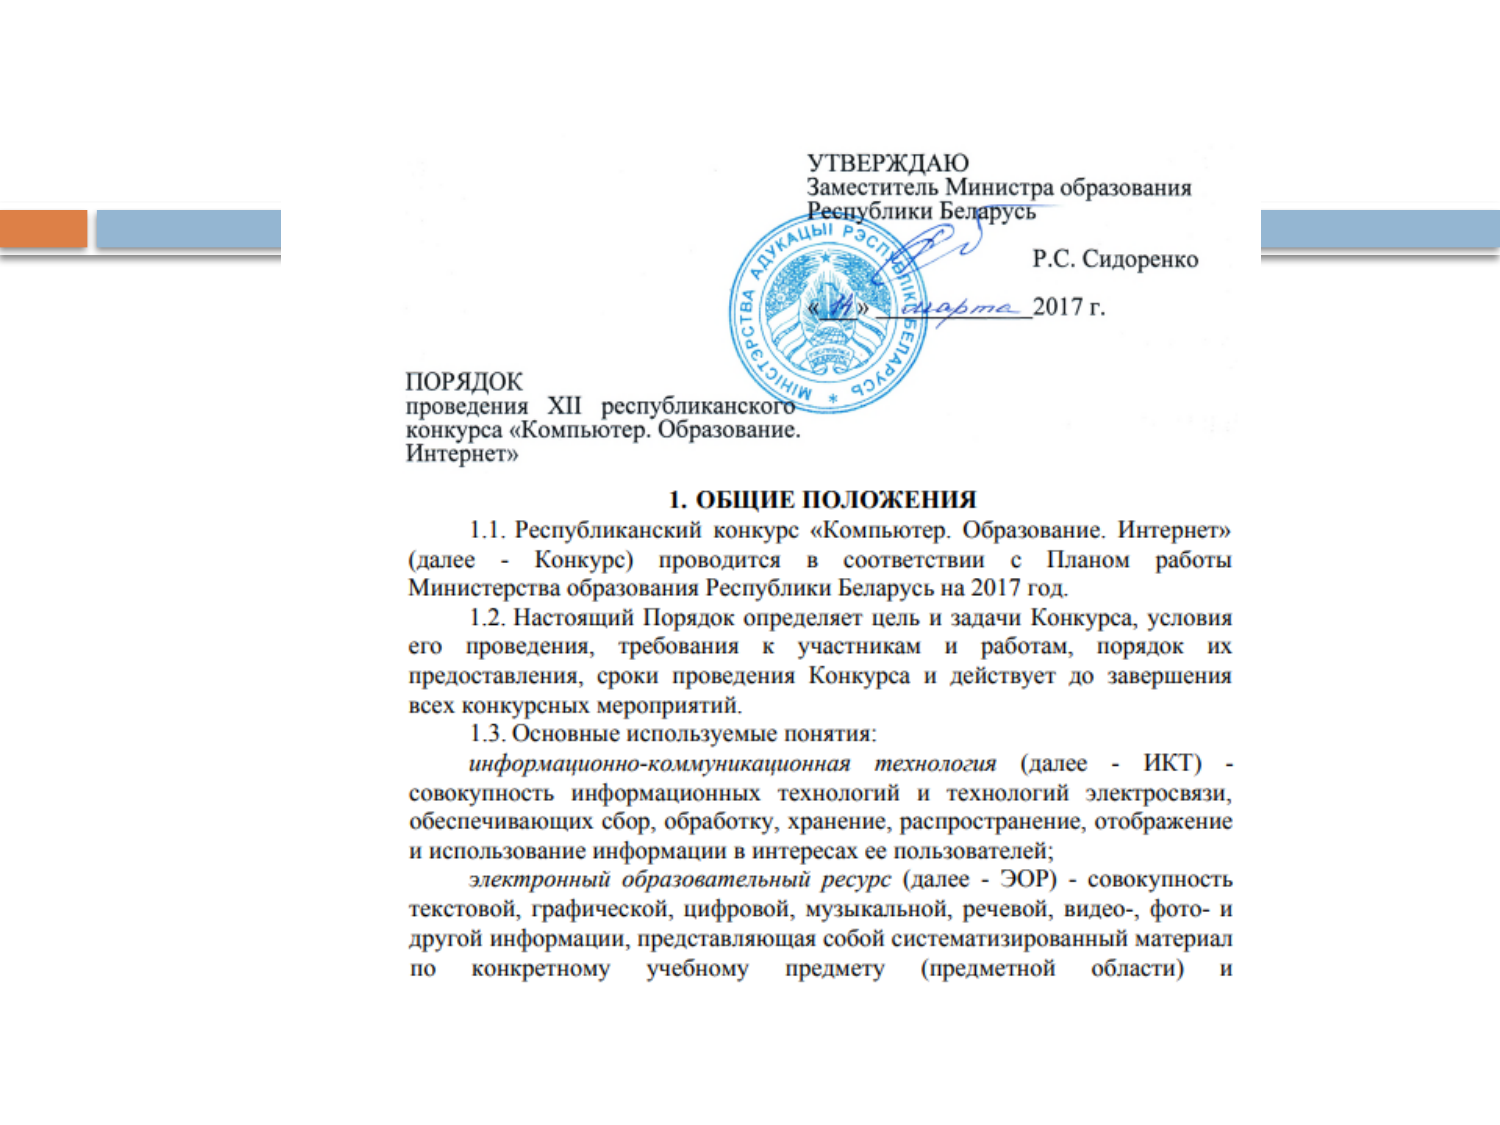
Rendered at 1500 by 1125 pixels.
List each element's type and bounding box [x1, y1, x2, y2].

picture [280, 81, 1262, 987]
